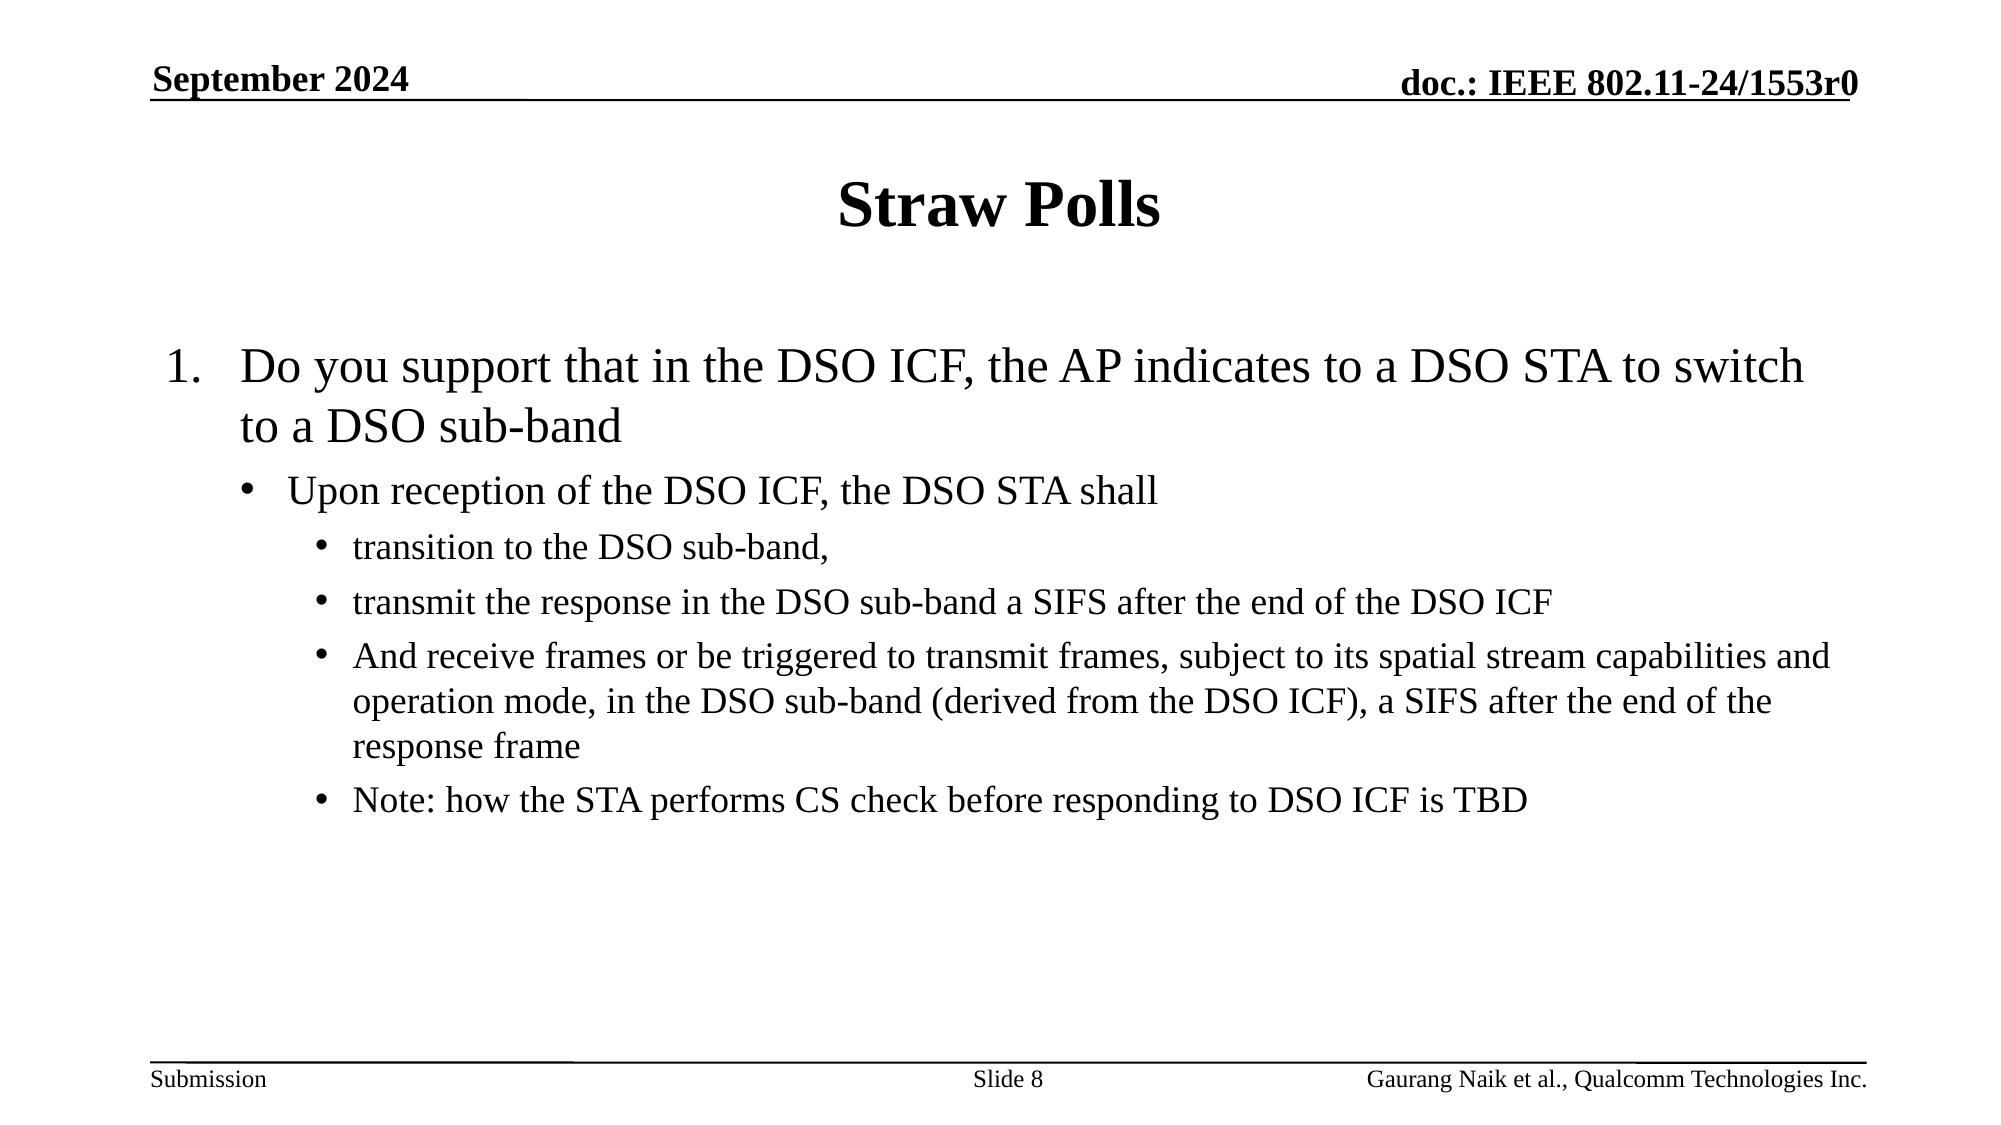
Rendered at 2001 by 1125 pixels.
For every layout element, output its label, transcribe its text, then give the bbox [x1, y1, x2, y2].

list Do you support that in the DSO ICF, the AP indicates to a DSO STA to switch to a DSO sub-band Upon reception of the DSO ICF, the DSO STA shall transition to the DSO sub-band, transmit the response in the DSO sub-band a SIFS after the end of the DSO ICF And receive frames or be triggered to transmit frames, subject to its spatial stream capabilities and operation mode, in the DSO sub-band (derived from the DSO ICF), a SIFS after the end of the response frame Note: how the STA performs CS check before responding to DSO ICF is TBD [149, 324, 1850, 1000]
footer Gaurang Naik et al., Qualcomm Technologies Inc. [1171, 1061, 1869, 1093]
title Straw Polls [149, 112, 1850, 288]
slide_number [152, 54, 563, 100]
slide_number Slide 8 [950, 1061, 1067, 1123]
